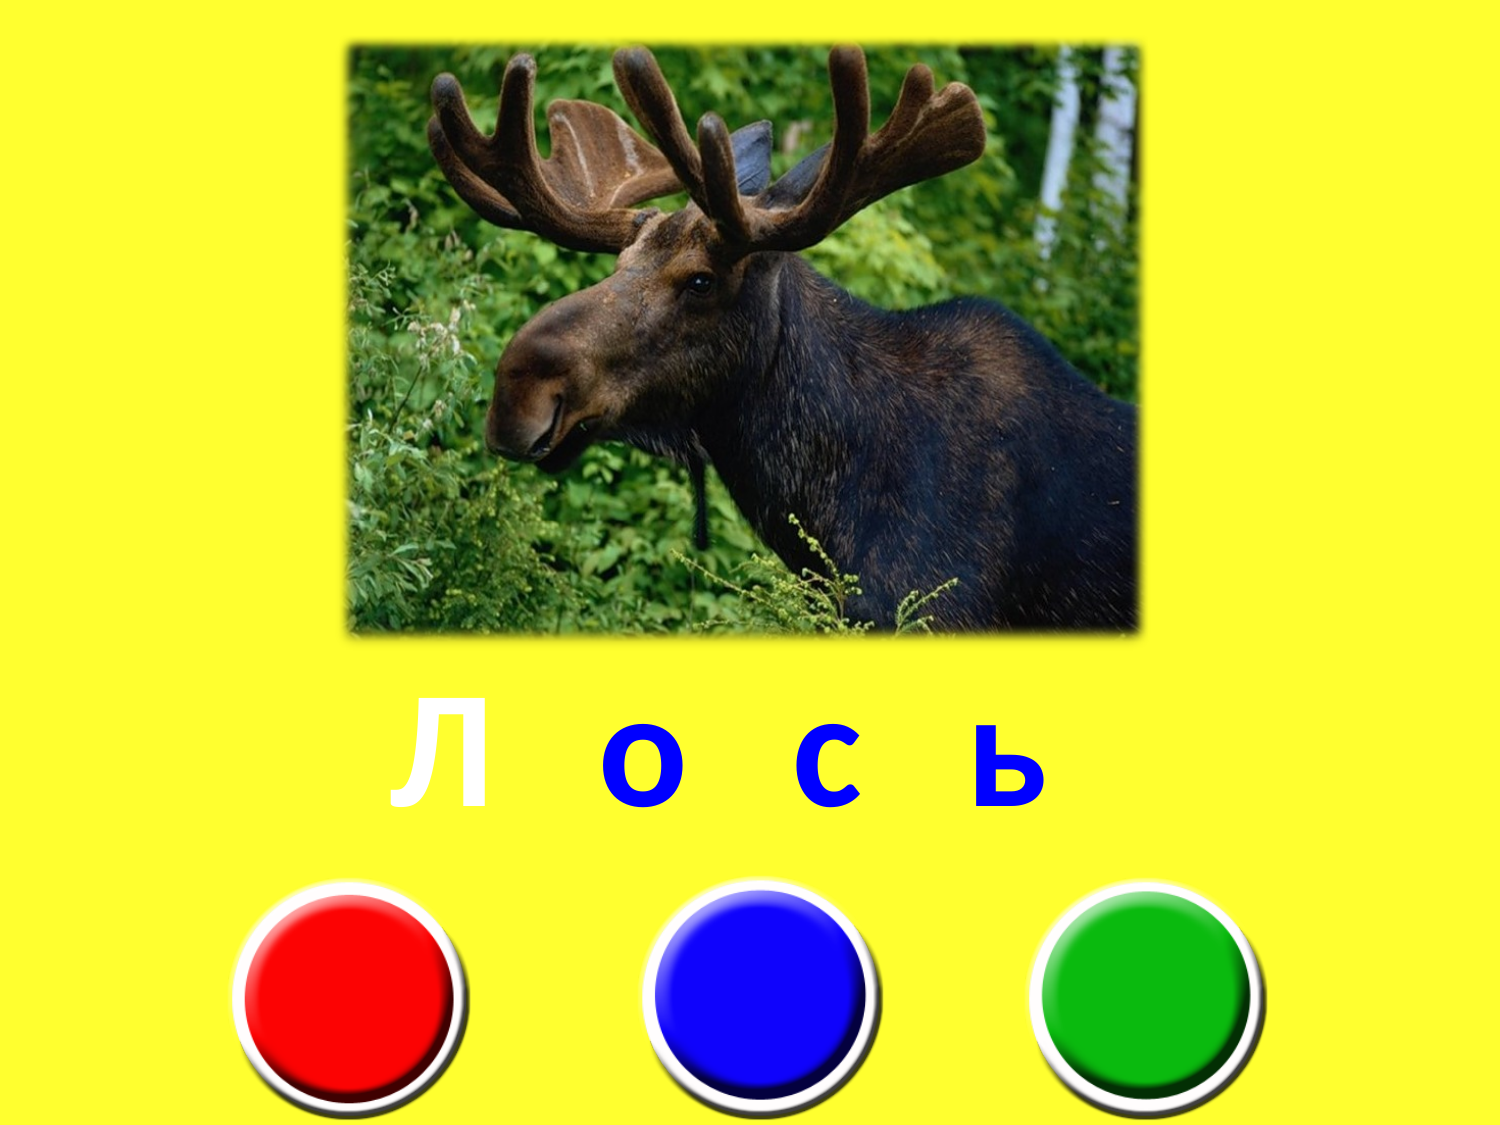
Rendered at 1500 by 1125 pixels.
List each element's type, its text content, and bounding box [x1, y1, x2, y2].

picture [339, 34, 1149, 642]
picture [222, 871, 481, 1125]
text_box Лось [374, 632, 1172, 848]
picture [1019, 871, 1278, 1125]
picture [632, 868, 894, 1125]
